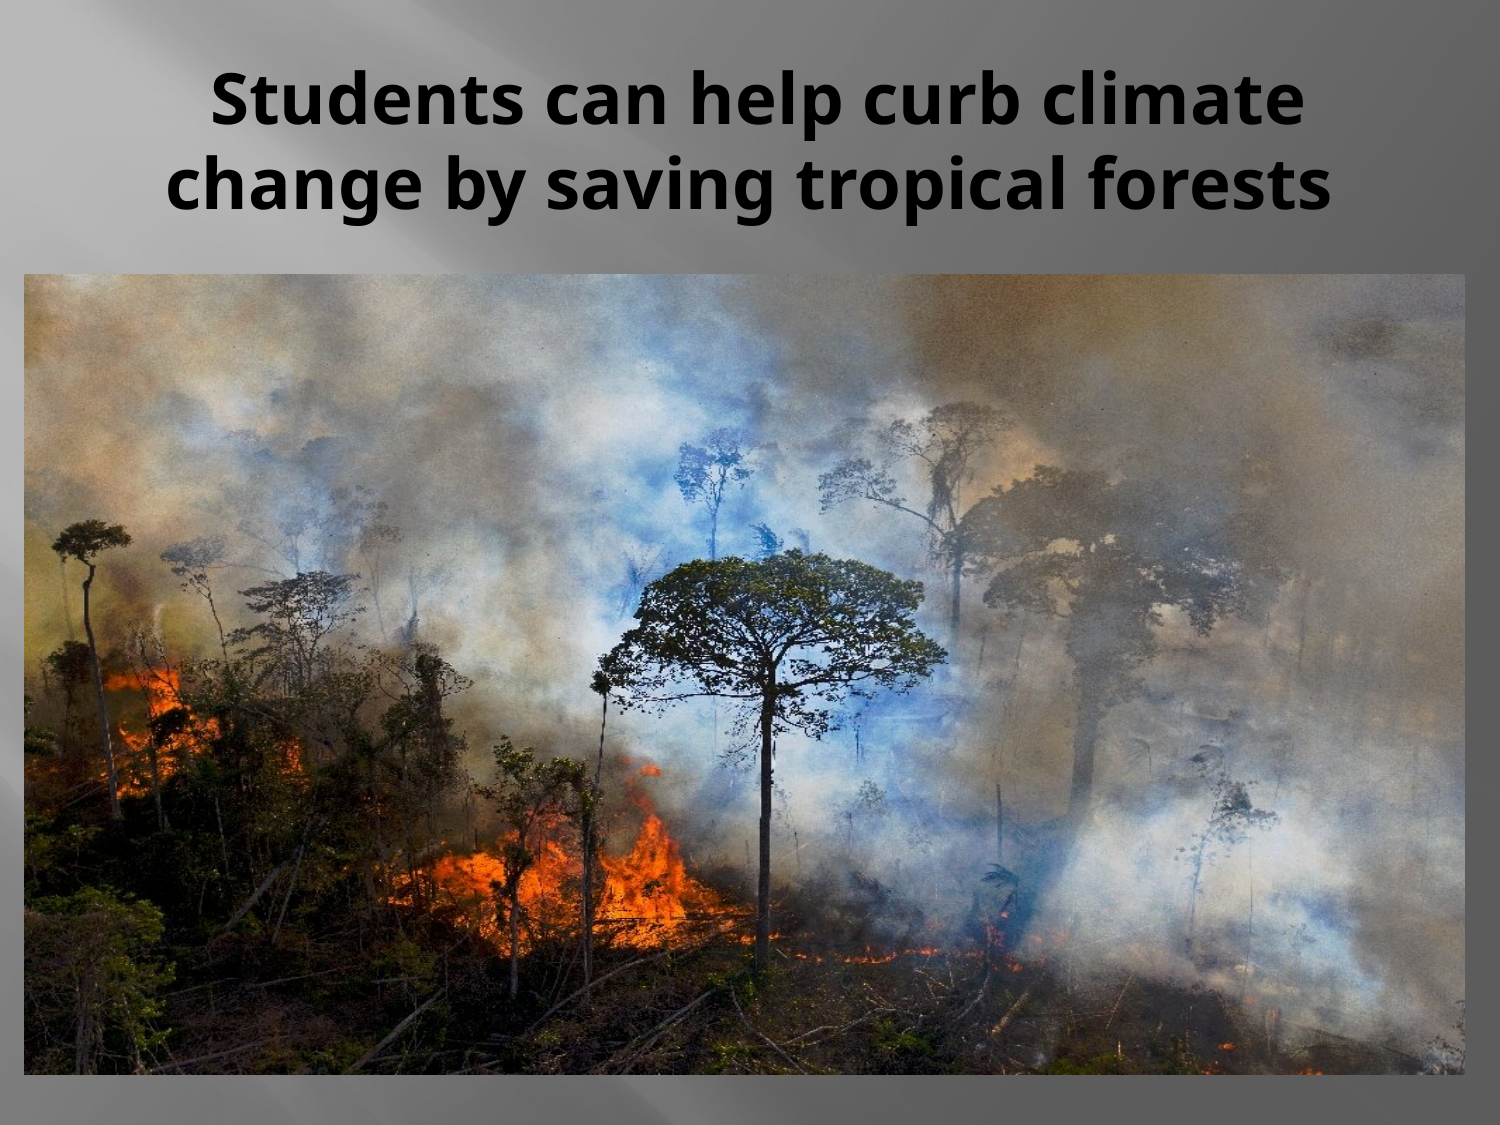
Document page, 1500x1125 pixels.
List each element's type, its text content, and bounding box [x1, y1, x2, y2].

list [24, 274, 1465, 1076]
title Students can help curb climate change by saving tropical forests [75, 45, 1425, 233]
